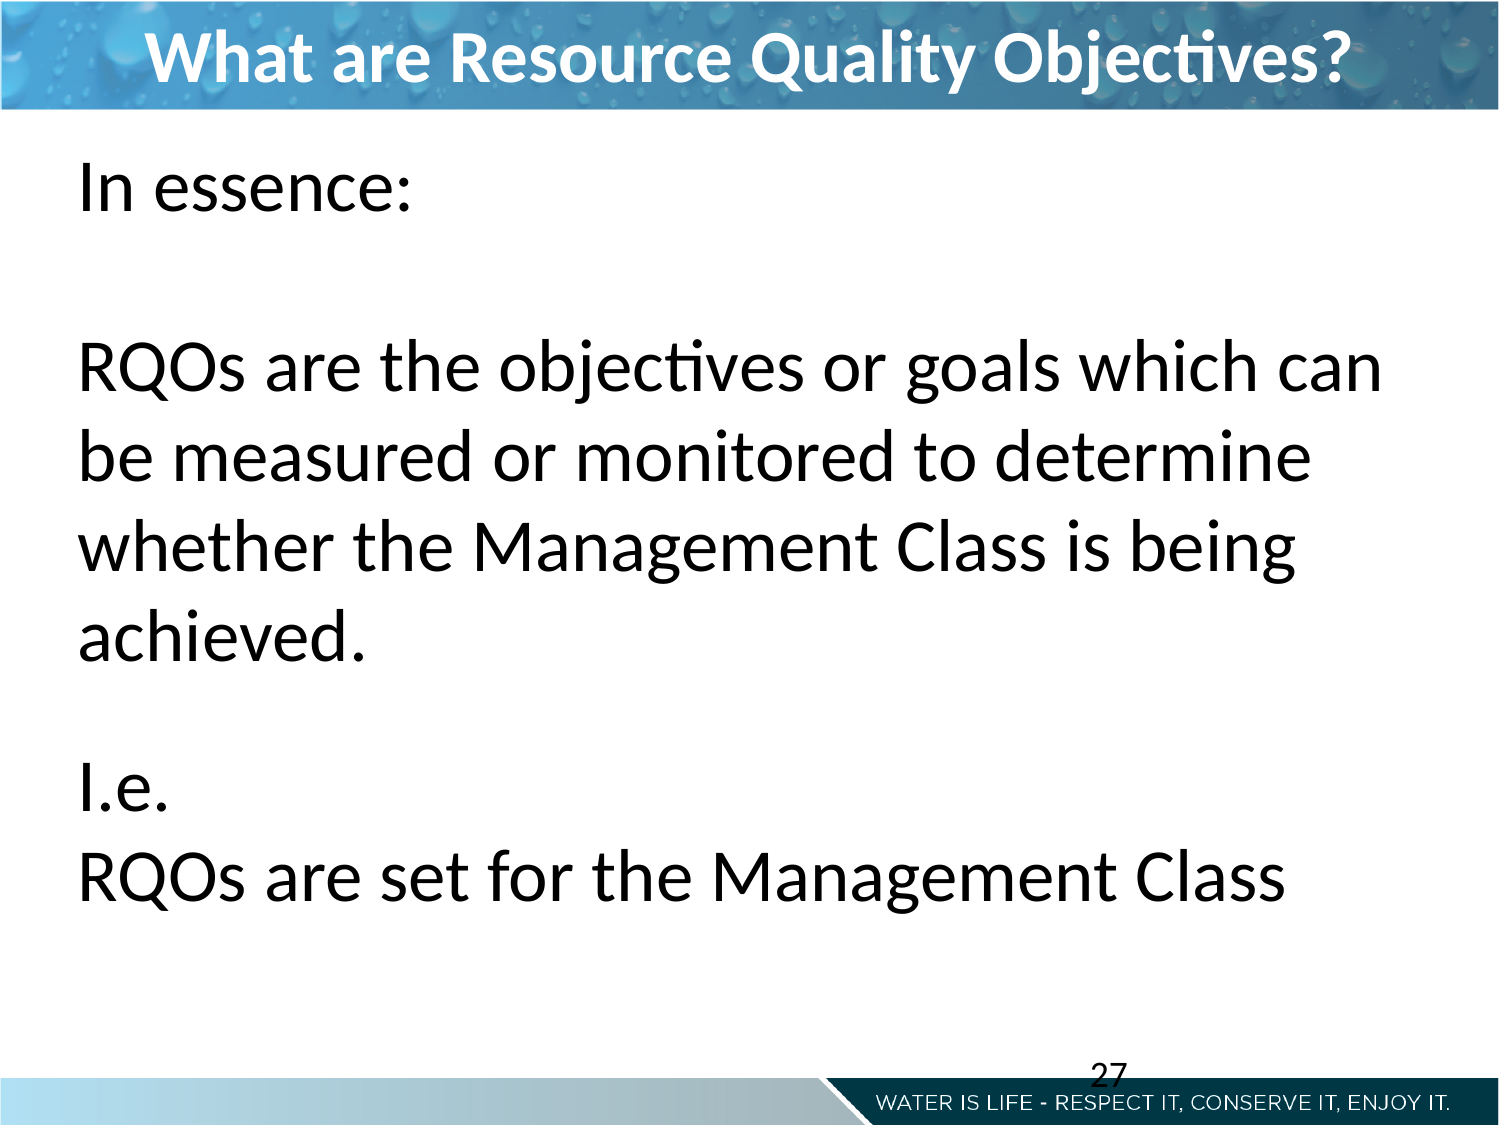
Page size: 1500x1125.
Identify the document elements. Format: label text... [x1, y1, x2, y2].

text_box What are Resource Quality Objectives? [74, 0, 1425, 128]
slide_number 27 [1074, 1042, 1425, 1103]
picture [0, 0, 1500, 1125]
picture [1057, 1096, 1064, 1109]
text_box In essence: RQOs are the objectives or goals which can be measured or monitored to determine whether the Management Class is being achieved. I.e. RQOs are set for the Management Class [63, 128, 1475, 924]
